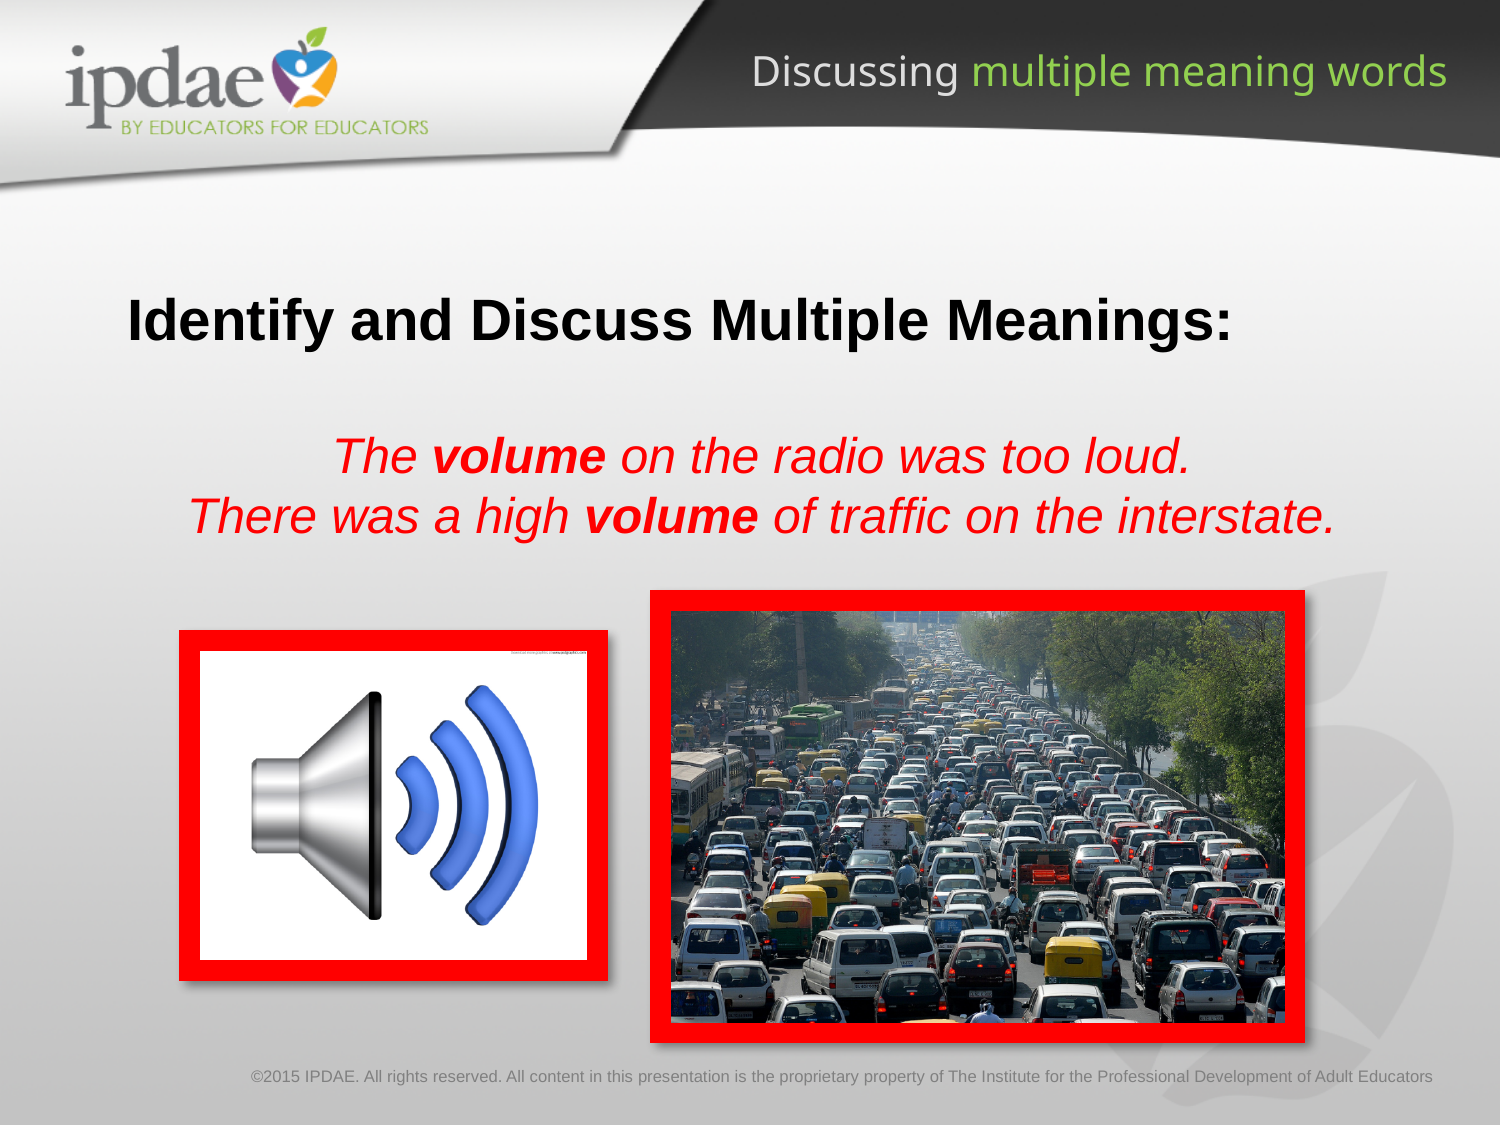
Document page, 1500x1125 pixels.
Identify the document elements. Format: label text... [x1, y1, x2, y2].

text_box The volume on the radio was too loud. There was a high volume of traffic on the interstate. [31, 416, 1494, 551]
text_box ©2015 IPDAE. All rights reserved. All content in this presentation is the proprietary property of The Institute for the Professional Development of Adult Educators [225, 1058, 1450, 1093]
picture [0, 0, 1500, 1125]
text_box Discussing multiple meaning words [712, 37, 1463, 103]
text_box Identify and Discuss Multiple Meanings: [112, 275, 1413, 416]
text_box Identify and Discuss Multiple Meanings: [112, 551, 1413, 1000]
